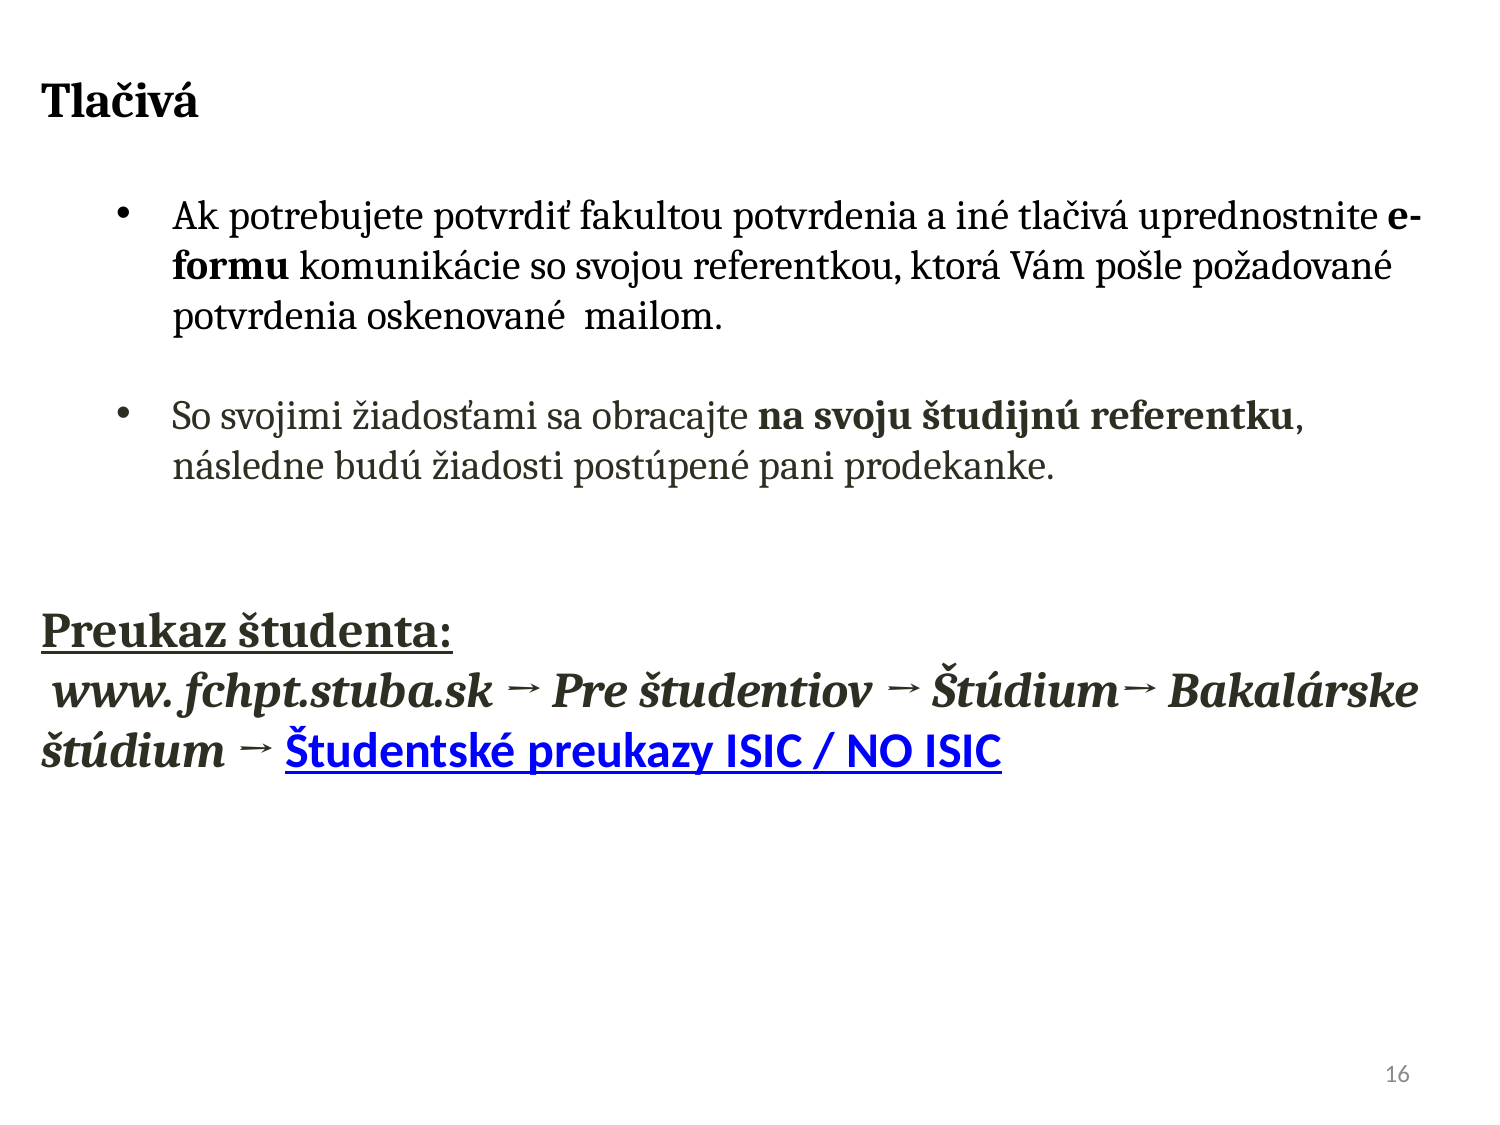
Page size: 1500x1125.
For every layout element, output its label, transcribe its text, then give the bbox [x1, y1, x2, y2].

text_box Tlačivá Ak potrebujete potvrdiť fakultou potvrdenia a iné tlačivá uprednostnite e-formu komunikácie so svojou referentkou, ktorá Vám pošle požadované potvrdenia oskenované mailom. So svojimi žiadosťami sa obracajte na svoju študijnú referentku, následne budú žiadosti postúpené pani prodekanke. Preukaz študenta: www. fchpt.stuba.sk → Pre študentiov → Štúdium→ Bakalárske štúdium → Študentské preukazy ISIC / NO ISIC [26, 0, 1440, 890]
slide_number 16 [1074, 1042, 1425, 1103]
